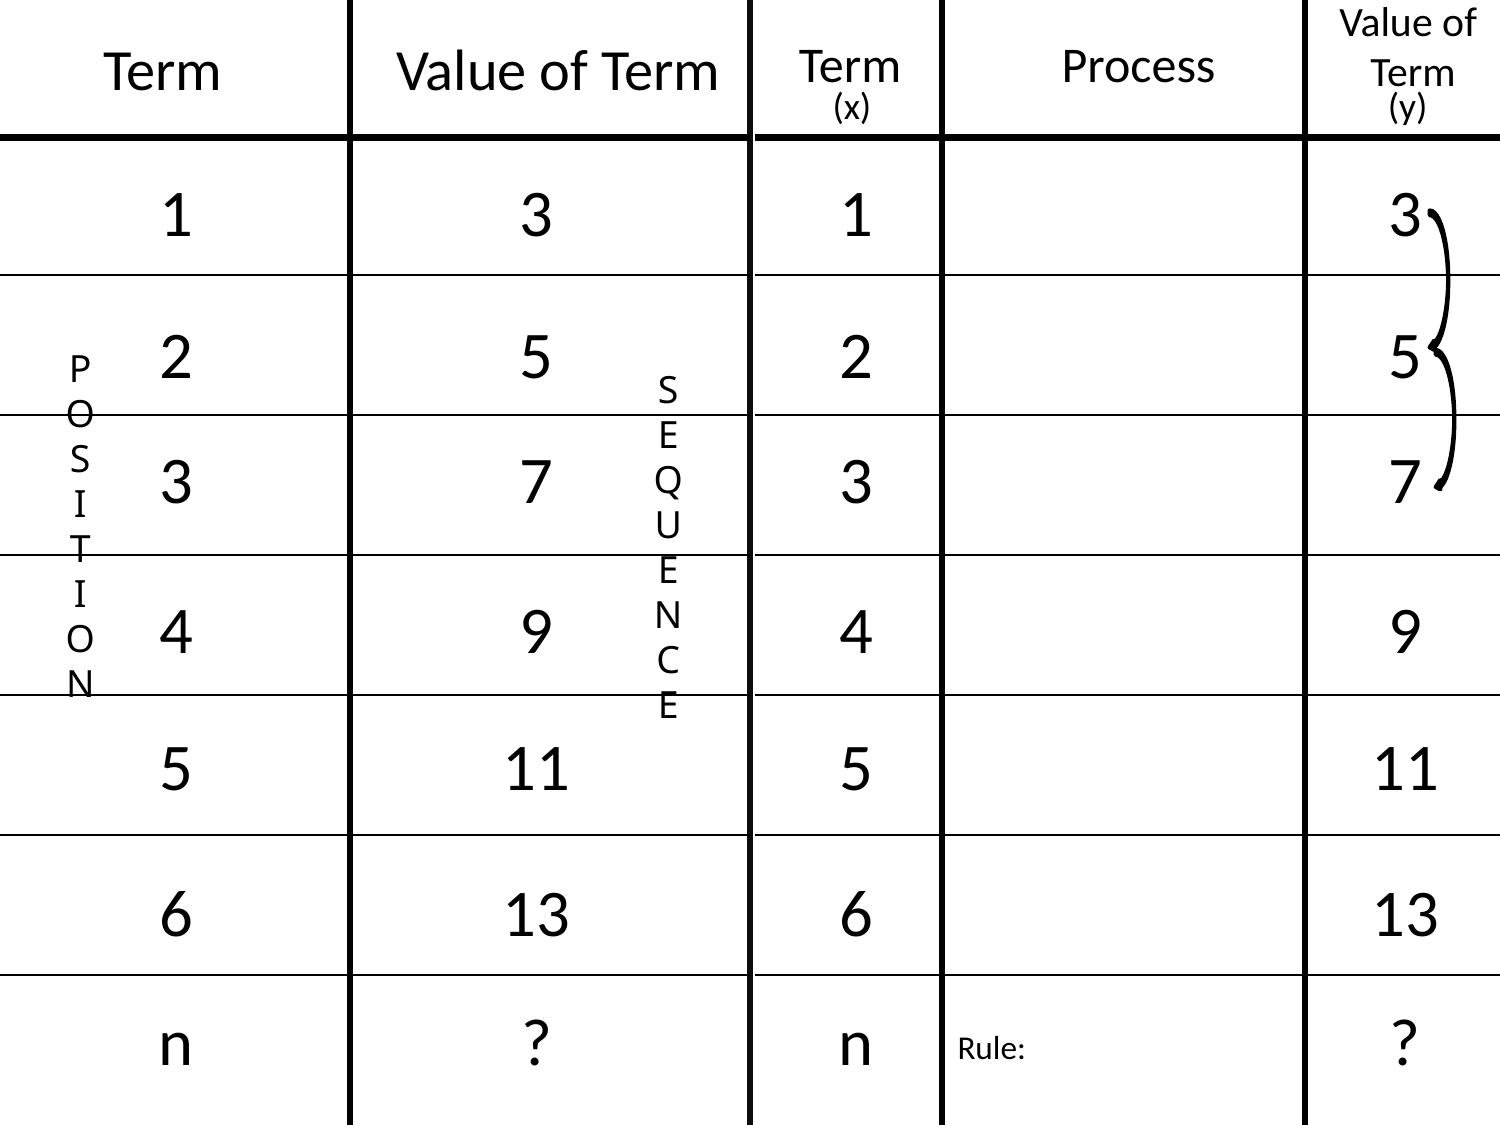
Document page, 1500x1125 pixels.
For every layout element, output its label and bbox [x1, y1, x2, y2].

text_box [754, 0, 1500, 1125]
text_box [0, 0, 749, 1125]
